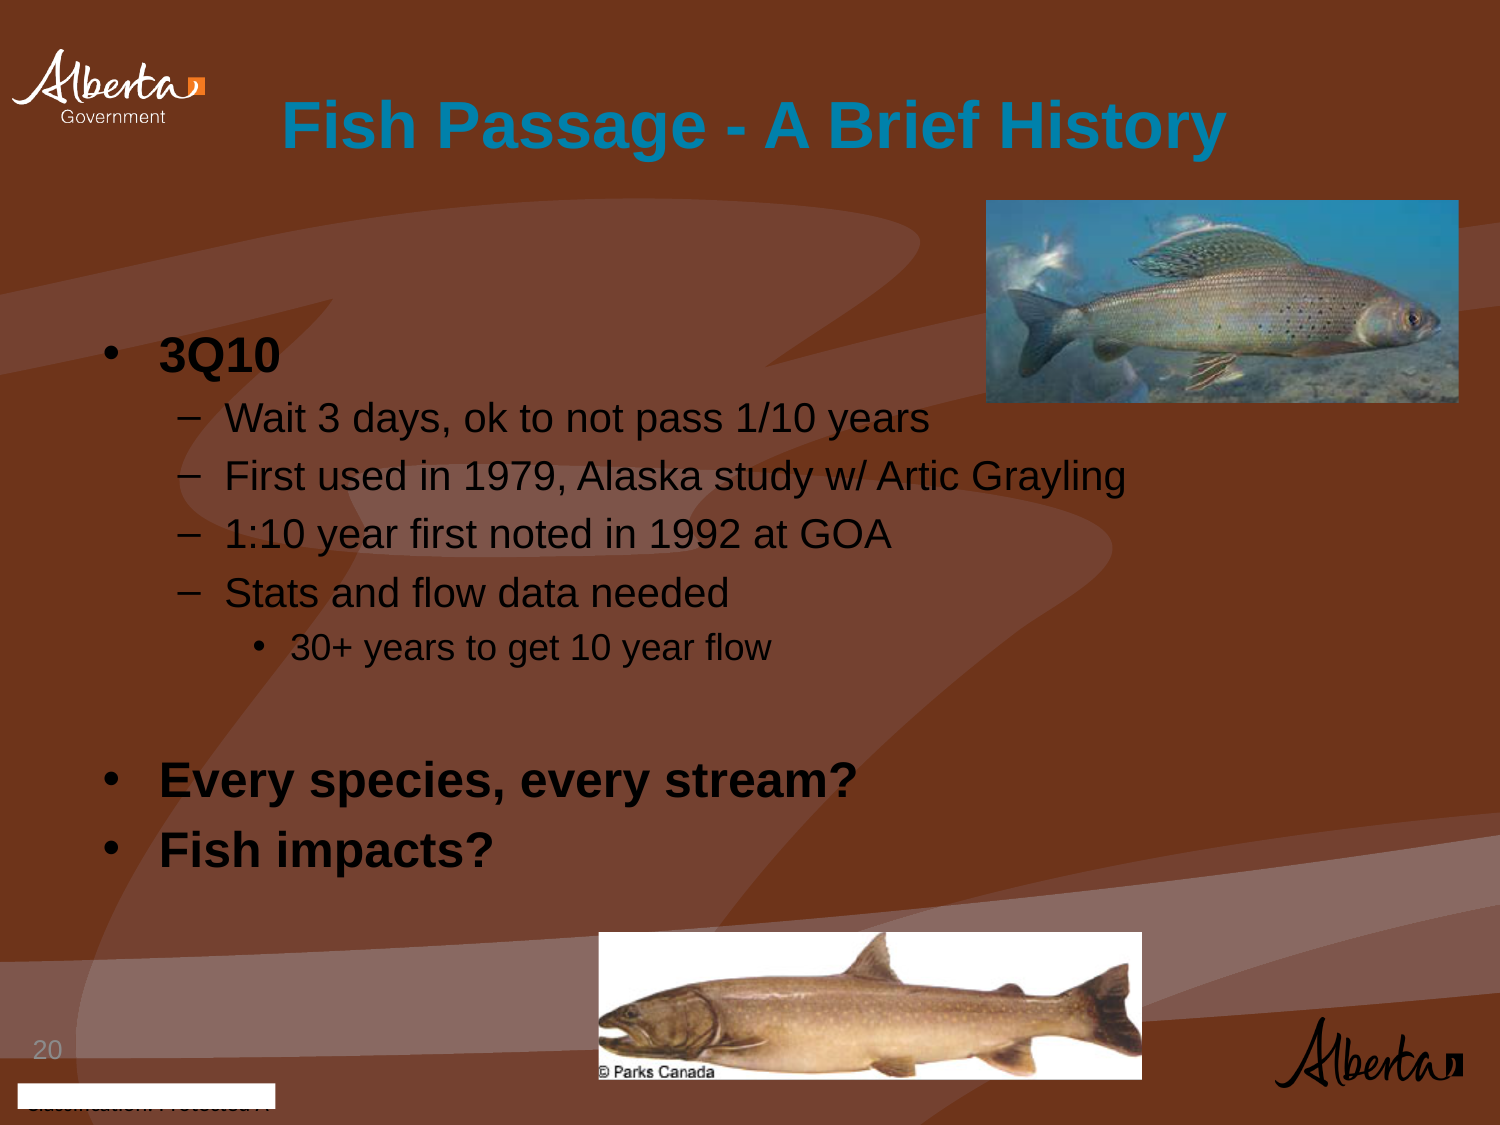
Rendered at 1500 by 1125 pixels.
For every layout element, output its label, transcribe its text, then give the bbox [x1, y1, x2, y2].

picture [1275, 1017, 1463, 1088]
picture [12, 49, 205, 123]
list 3Q10 Wait 3 days, ok to not pass 1/10 years First used in 1979, Alaska study w/ Artic Grayling 1:10 year first noted in 1992 at GOA Stats and flow data needed 30+ years to get 10 year flow Every species, every stream? Fish impacts? [87, 314, 1438, 845]
picture [598, 932, 1143, 1080]
picture [985, 200, 1459, 403]
title Fish Passage - A Brief History [88, 74, 1437, 188]
slide_number 20 [17, 1019, 356, 1080]
